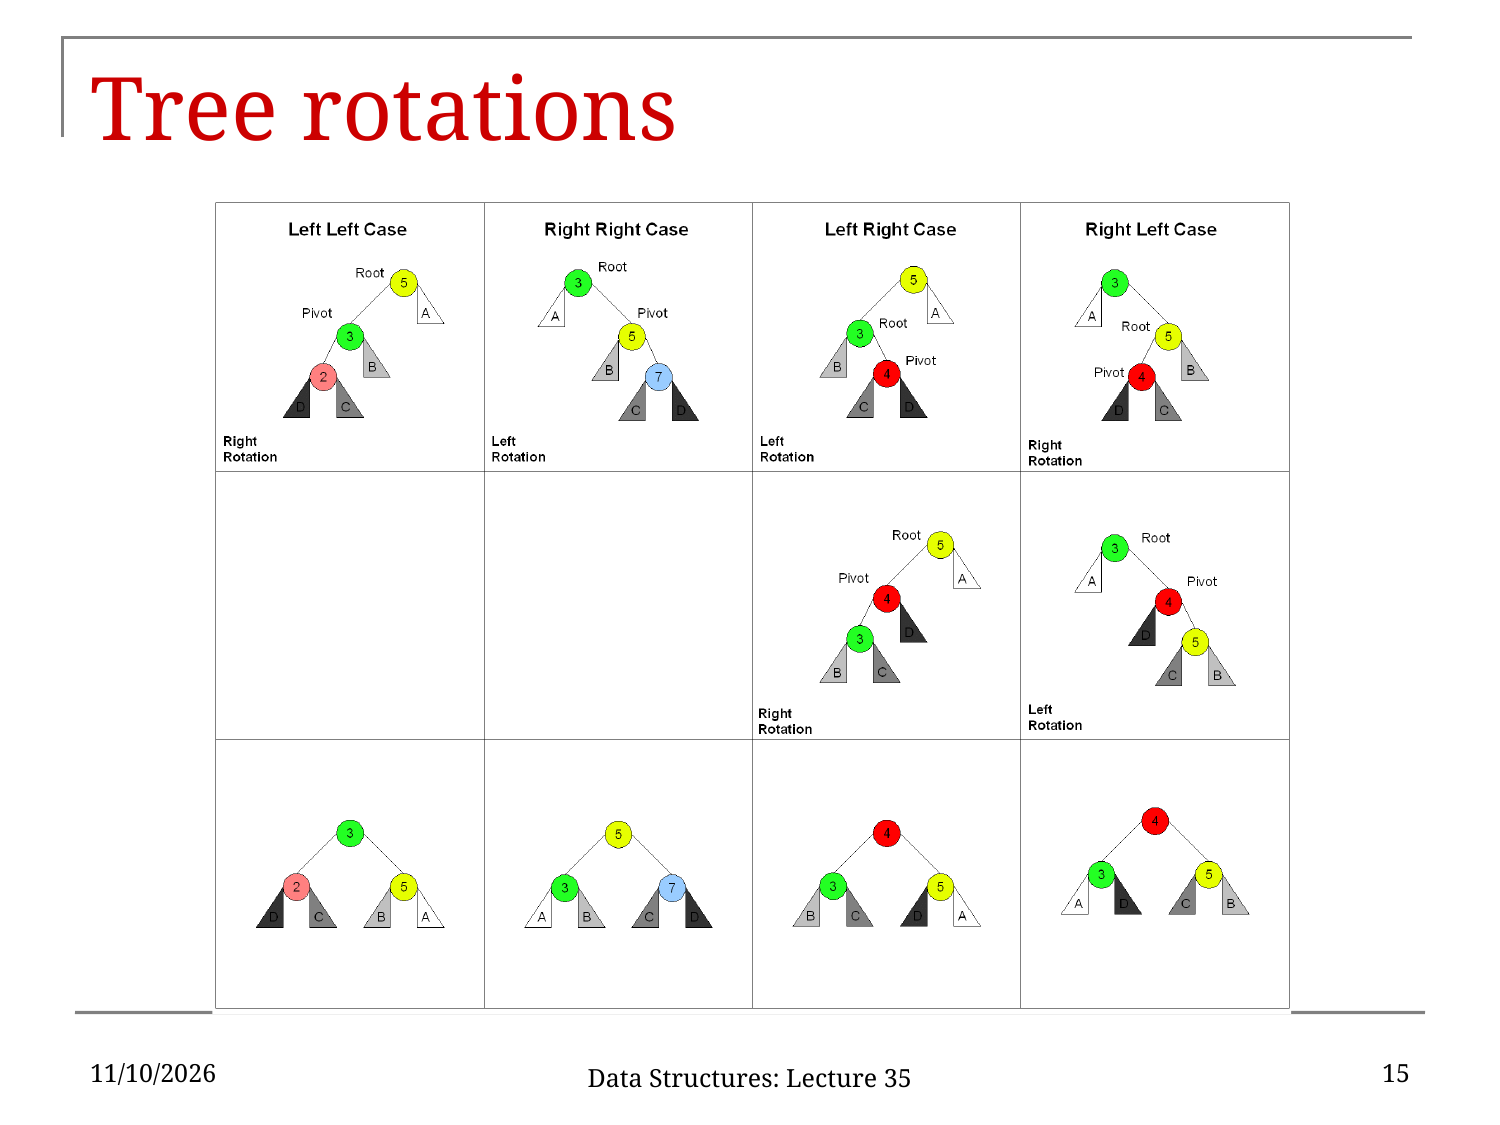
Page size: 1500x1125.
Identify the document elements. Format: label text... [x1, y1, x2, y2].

title Tree rotations [75, 45, 1425, 163]
footer Data Structures: Lecture 35 [512, 1024, 988, 1101]
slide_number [74, 1023, 426, 1100]
slide_number 15 [1074, 1023, 1426, 1100]
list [212, 199, 1292, 1014]
